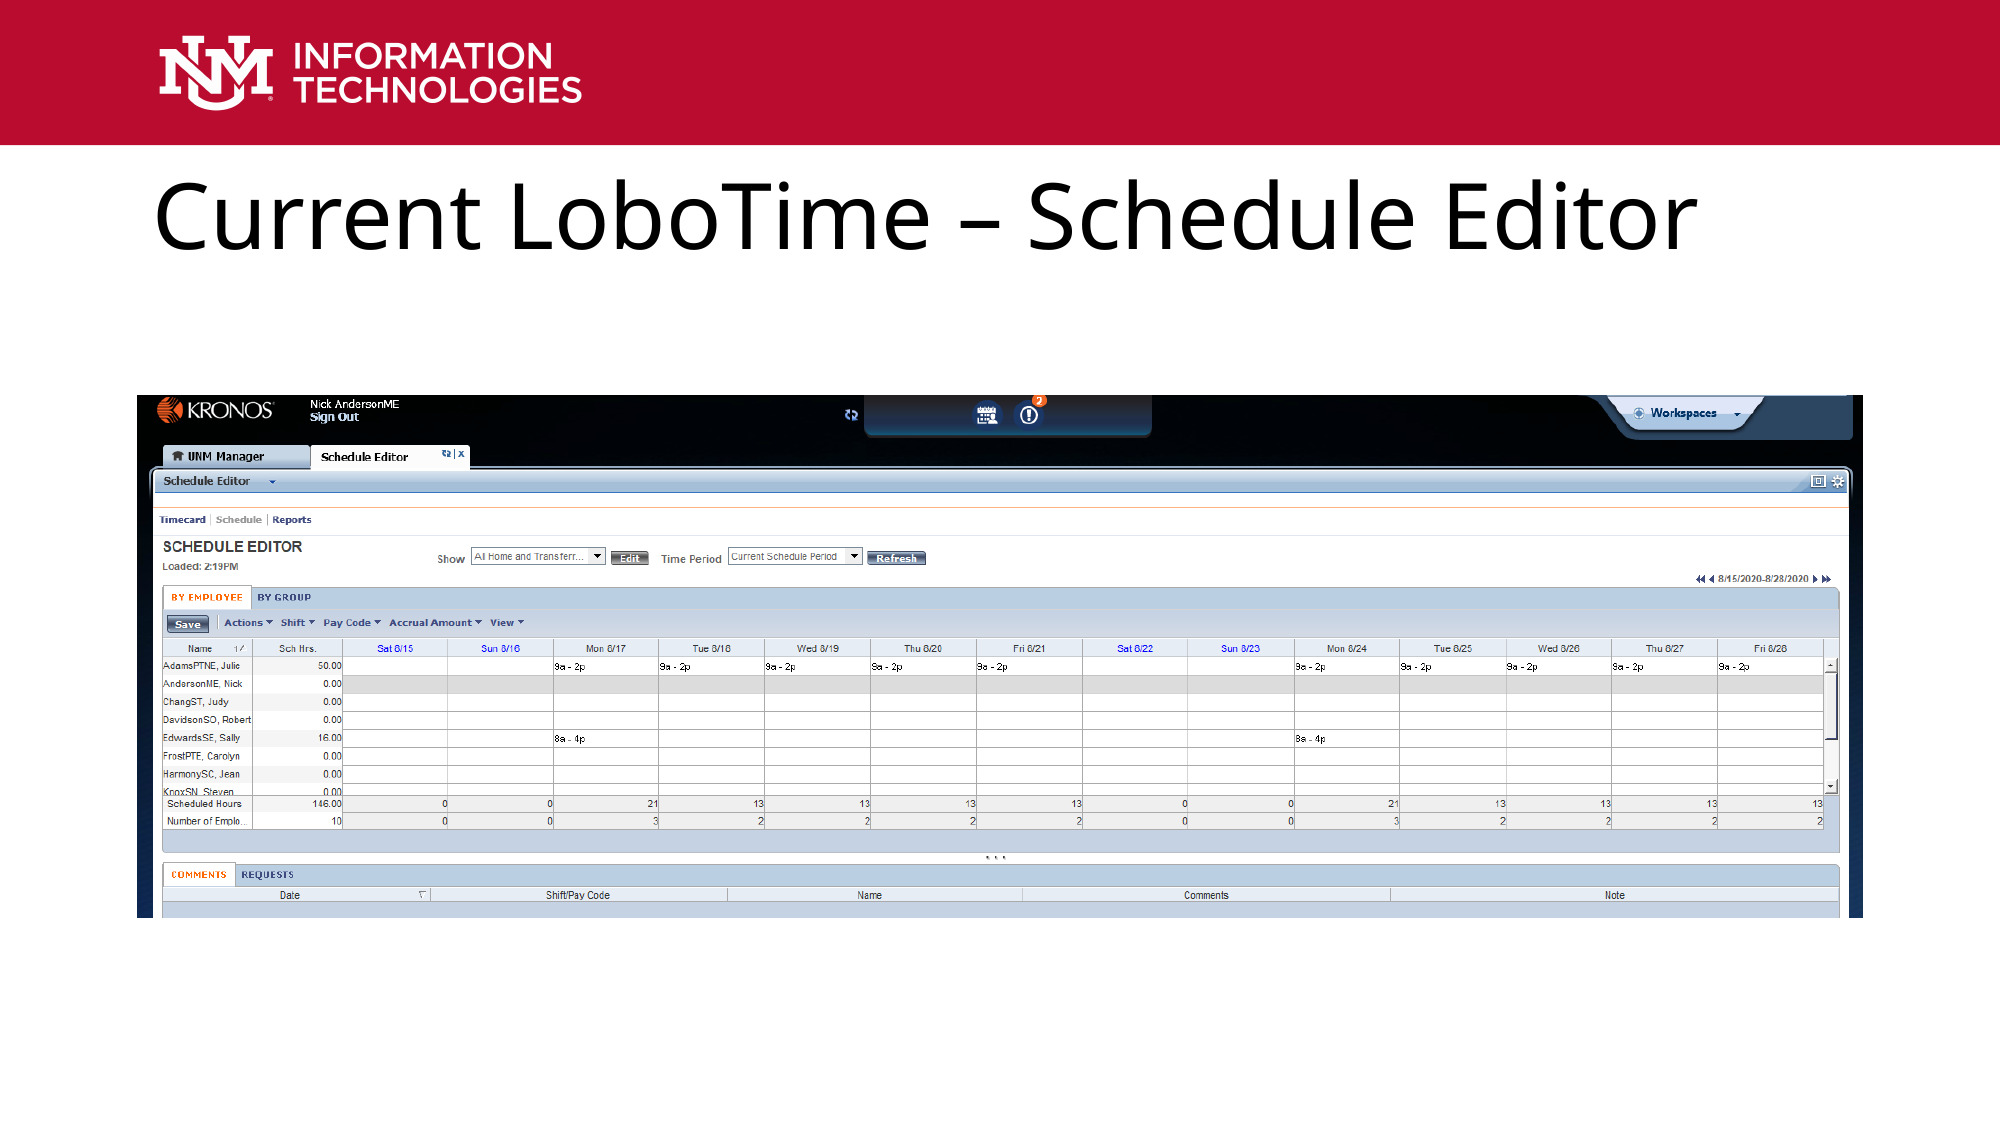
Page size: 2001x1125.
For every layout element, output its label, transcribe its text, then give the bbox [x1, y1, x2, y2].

picture [137, 13, 604, 133]
title Current LoboTime – Schedule Editor [137, 162, 1863, 278]
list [137, 395, 1863, 918]
